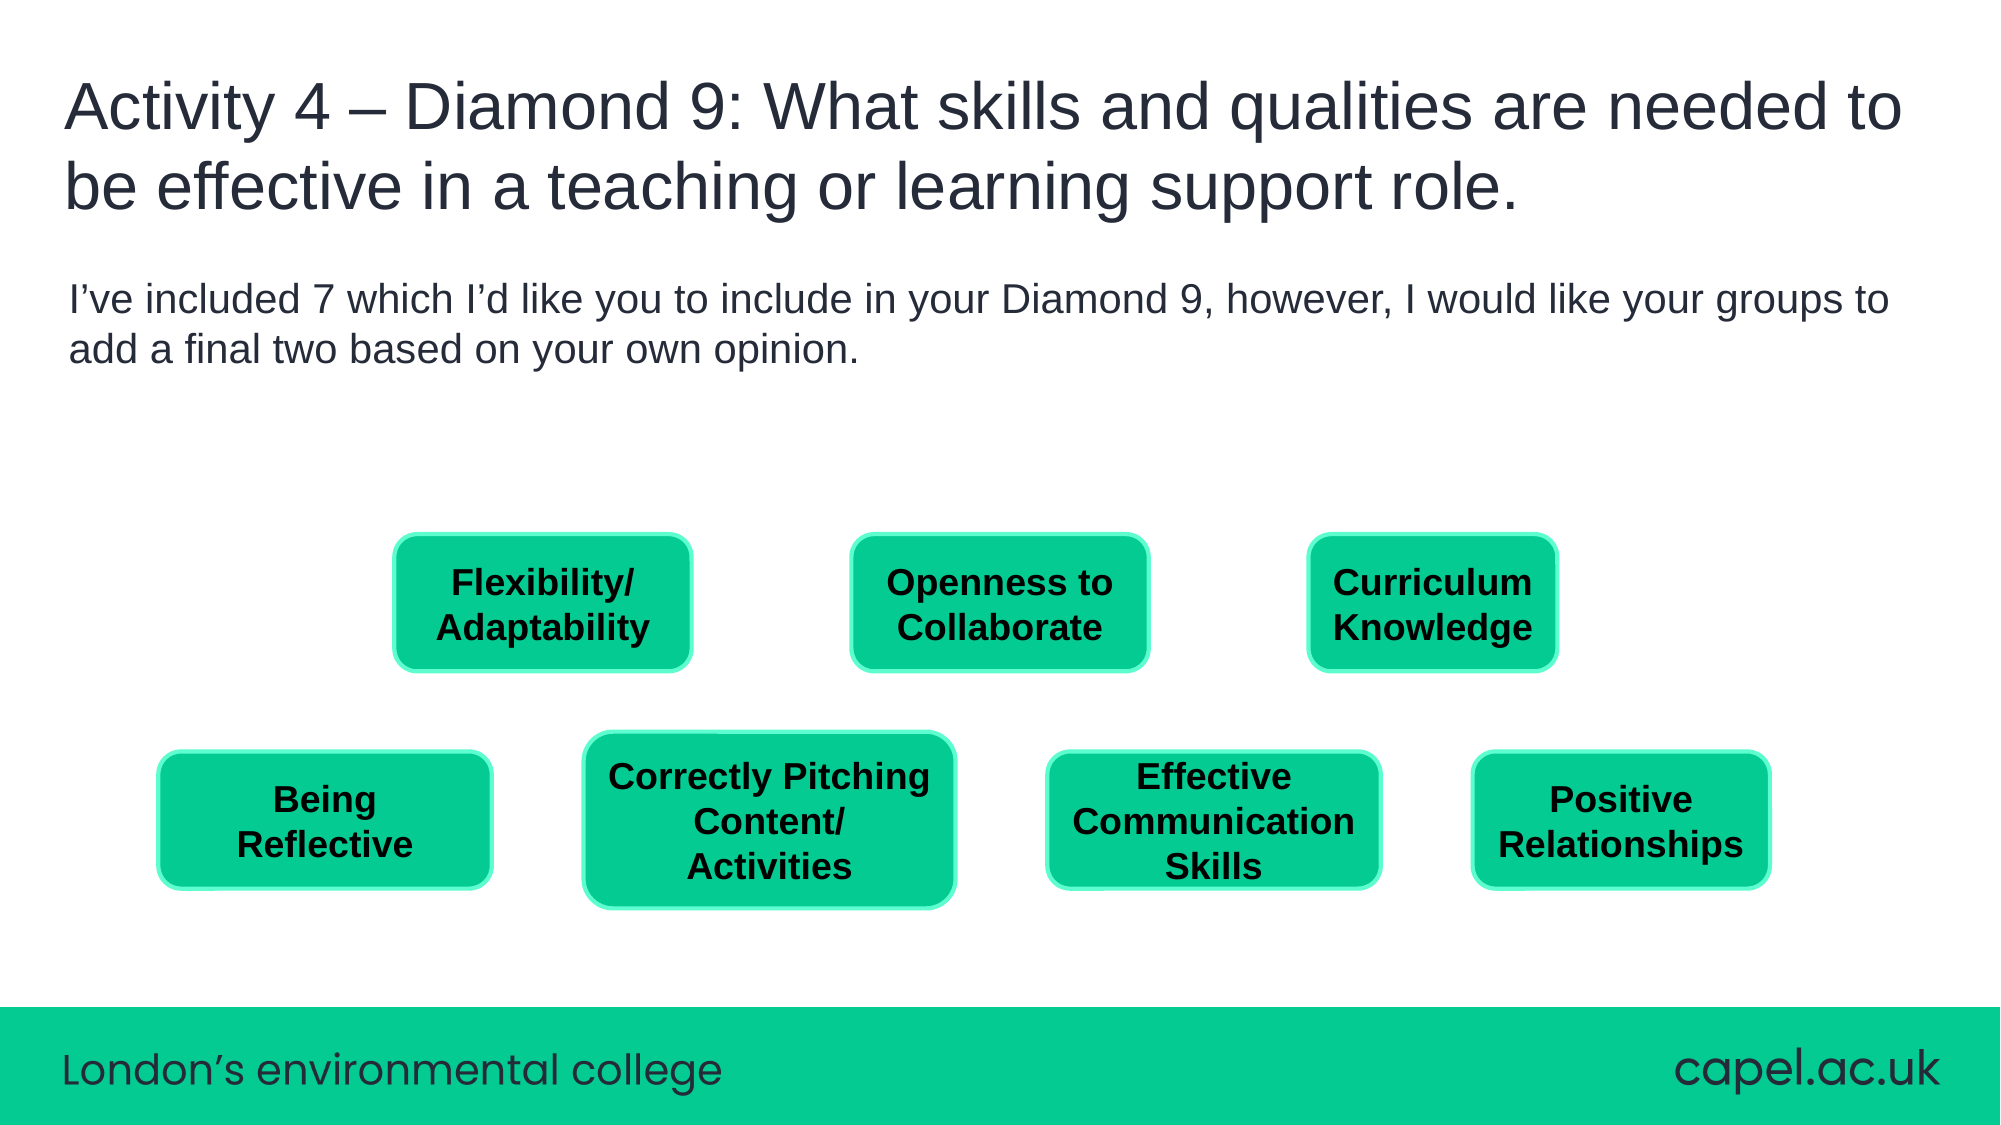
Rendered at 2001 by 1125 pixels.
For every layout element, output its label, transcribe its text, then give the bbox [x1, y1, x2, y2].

text_box Flexibility/ Adaptability [392, 531, 694, 674]
text_box Openness to Collaborate [849, 531, 1151, 674]
text_box Effective Communication Skills [1045, 749, 1383, 891]
text_box Positive Relationships [1470, 749, 1773, 891]
text_box Curriculum Knowledge [1306, 531, 1560, 674]
text_box Being Reflective [156, 749, 494, 891]
text_box Correctly Pitching Content/ Activities [581, 729, 958, 911]
text_box I’ve included 7 which I’d like you to include in your Diamond 9, however, I would like your groups to add a final two based on your own opinion. [53, 263, 1947, 379]
text_box Activity 4 – Diamond 9: What skills and qualities are needed to be effective in a teaching or learning support role. [49, 55, 1942, 175]
picture [0, 1007, 2000, 1125]
